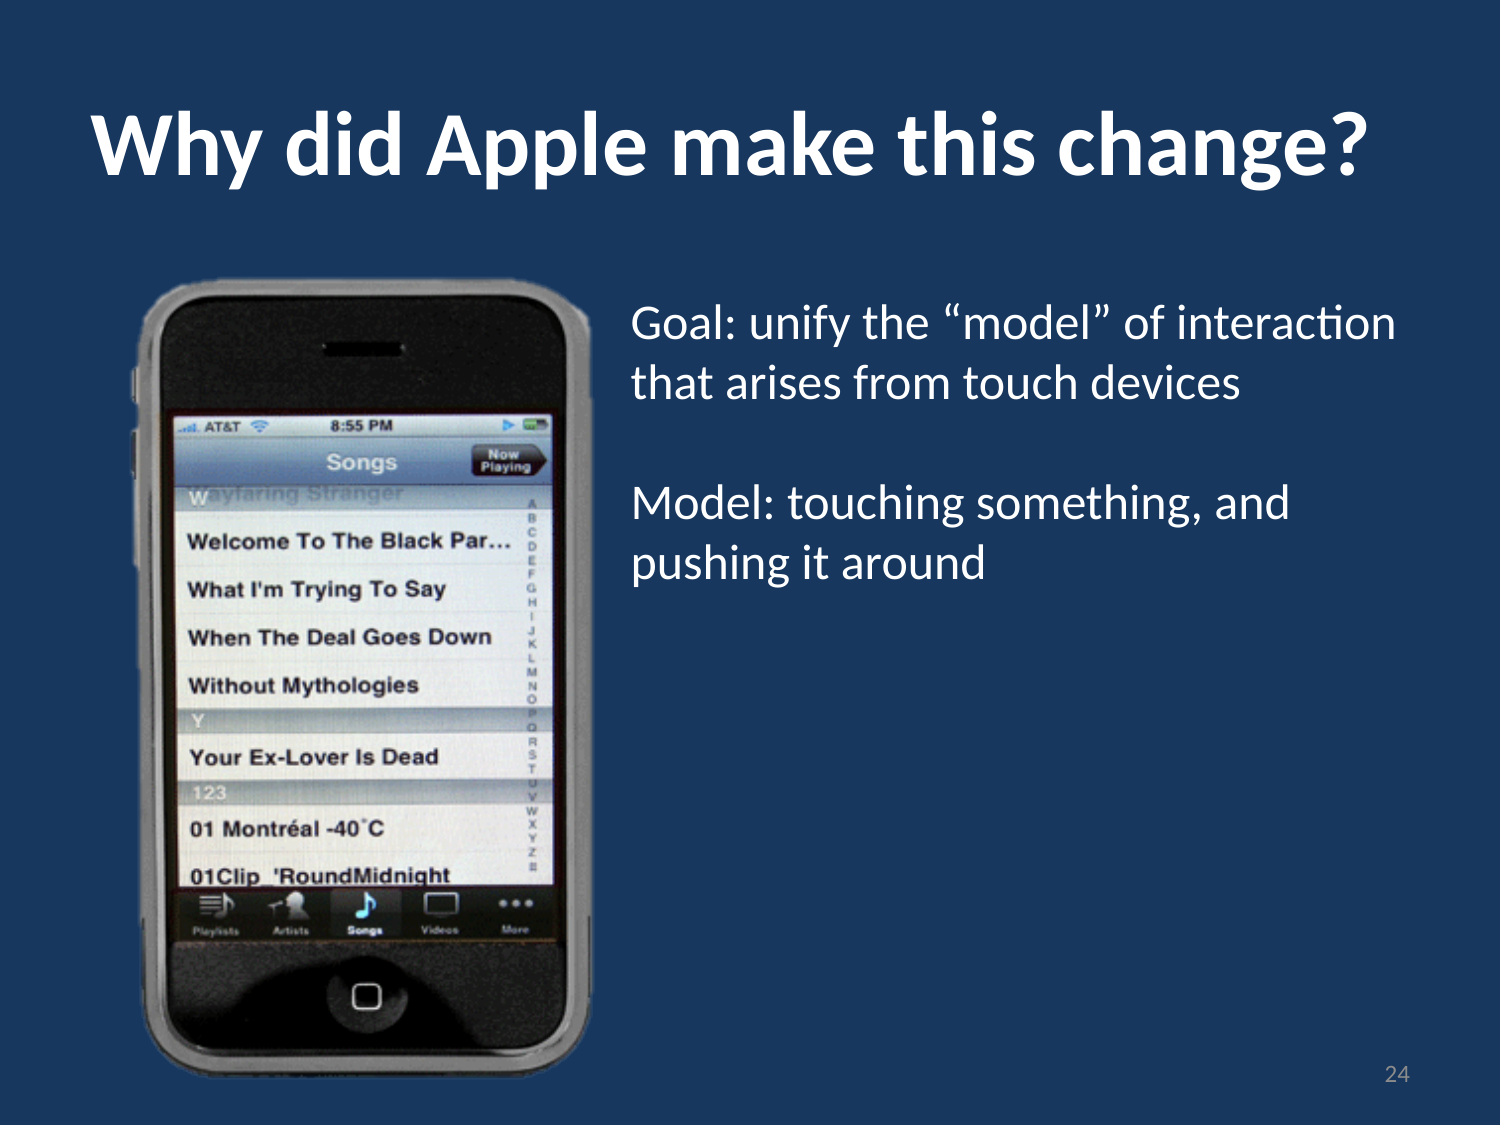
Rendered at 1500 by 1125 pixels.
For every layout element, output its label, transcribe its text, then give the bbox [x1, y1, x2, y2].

title Why did Apple make this change? [75, 45, 1425, 233]
slide_number 24 [1074, 1042, 1425, 1103]
text_box Goal: unify the “model” of interaction that arises from touch devices Model: touching something, and pushing it around [671, 282, 1425, 597]
picture [74, 232, 667, 1125]
